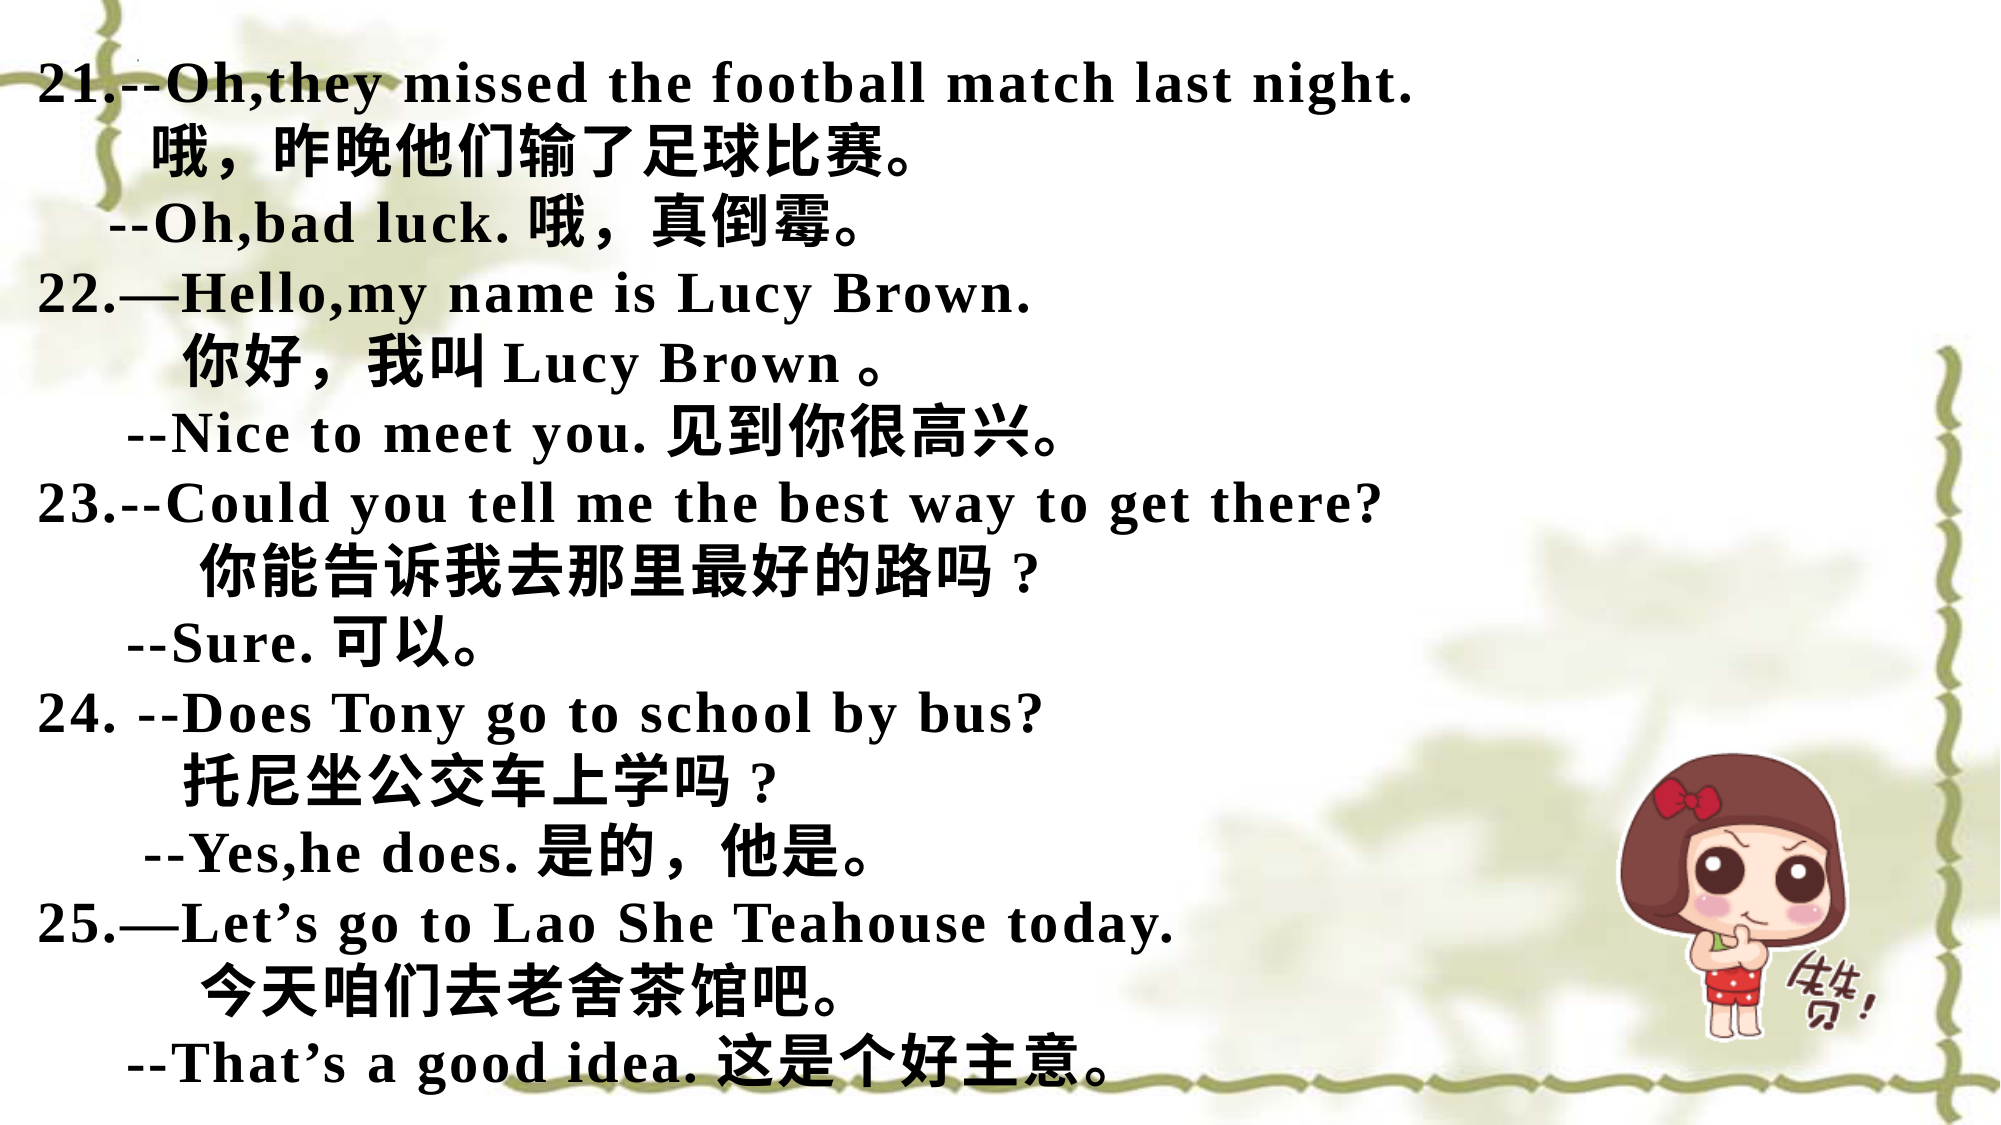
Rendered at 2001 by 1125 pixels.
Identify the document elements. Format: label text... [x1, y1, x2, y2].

picture [0, 0, 2001, 1125]
list 21.--Oh,they missed the football match last night. 哦，昨晚他们输了足球比赛。 --Oh,bad luck.哦，真倒霉。 22.—Hello,my name is Lucy Brown. 你好，我叫Lucy Brown。 --Nice to meet you.见到你很高兴。 23.--Could you tell me the best way to get there? 你能告诉我去那里最好的路吗? --Sure.可以。 24. --Does Tony go to school by bus? 托尼坐公交车上学吗? --Yes,he does.是的，他是。 25.—Let’s go to Lao She Teahouse today. 今天咱们去老舍茶馆吧。 --That’s a good idea.这是个好主意。 [23, 36, 1972, 1080]
